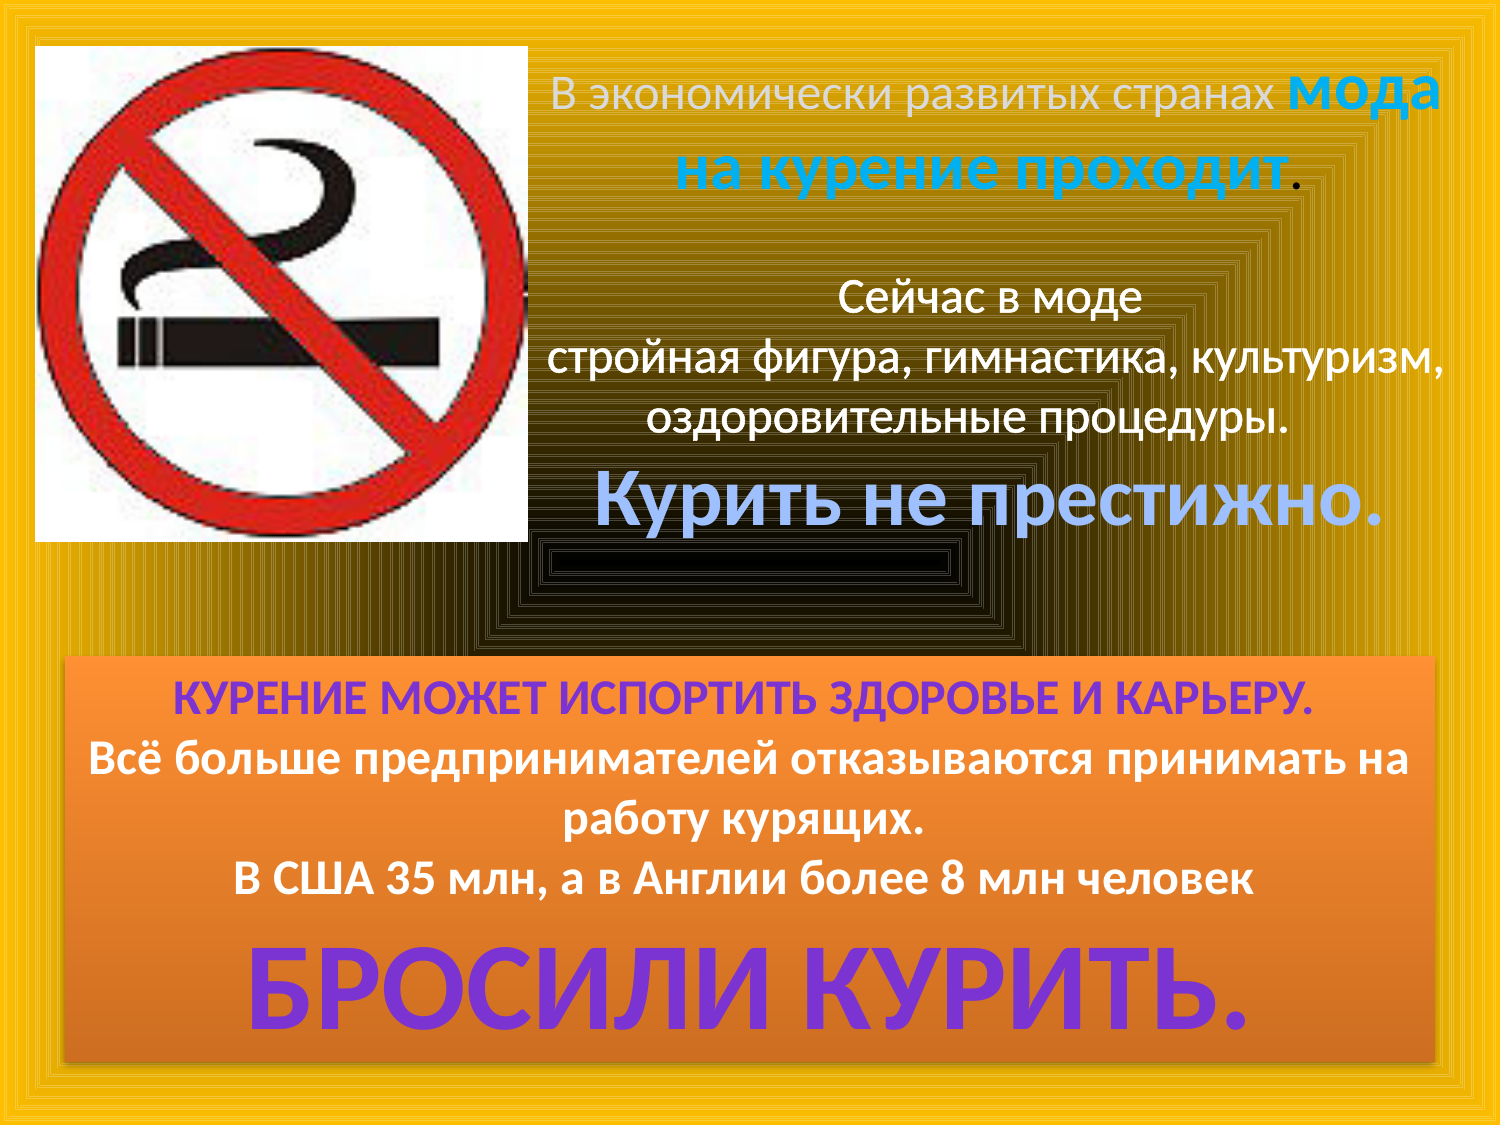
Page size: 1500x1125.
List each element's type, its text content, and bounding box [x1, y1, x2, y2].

text_box Курение может испортить здоровье и карьеру. Всё больше предпринимателей отказываются принимать на работу курящих. В США 35 млн, а в Англии более 8 млн человек бросили курить. [64, 656, 1435, 1062]
text_box В экономически развитых странах мода на курение проходит. Сейчас в моде стройная фигура, гимнастика, культуризм, оздоровительные процедуры. Курить не престижно. [515, 35, 1477, 610]
picture [34, 45, 528, 542]
